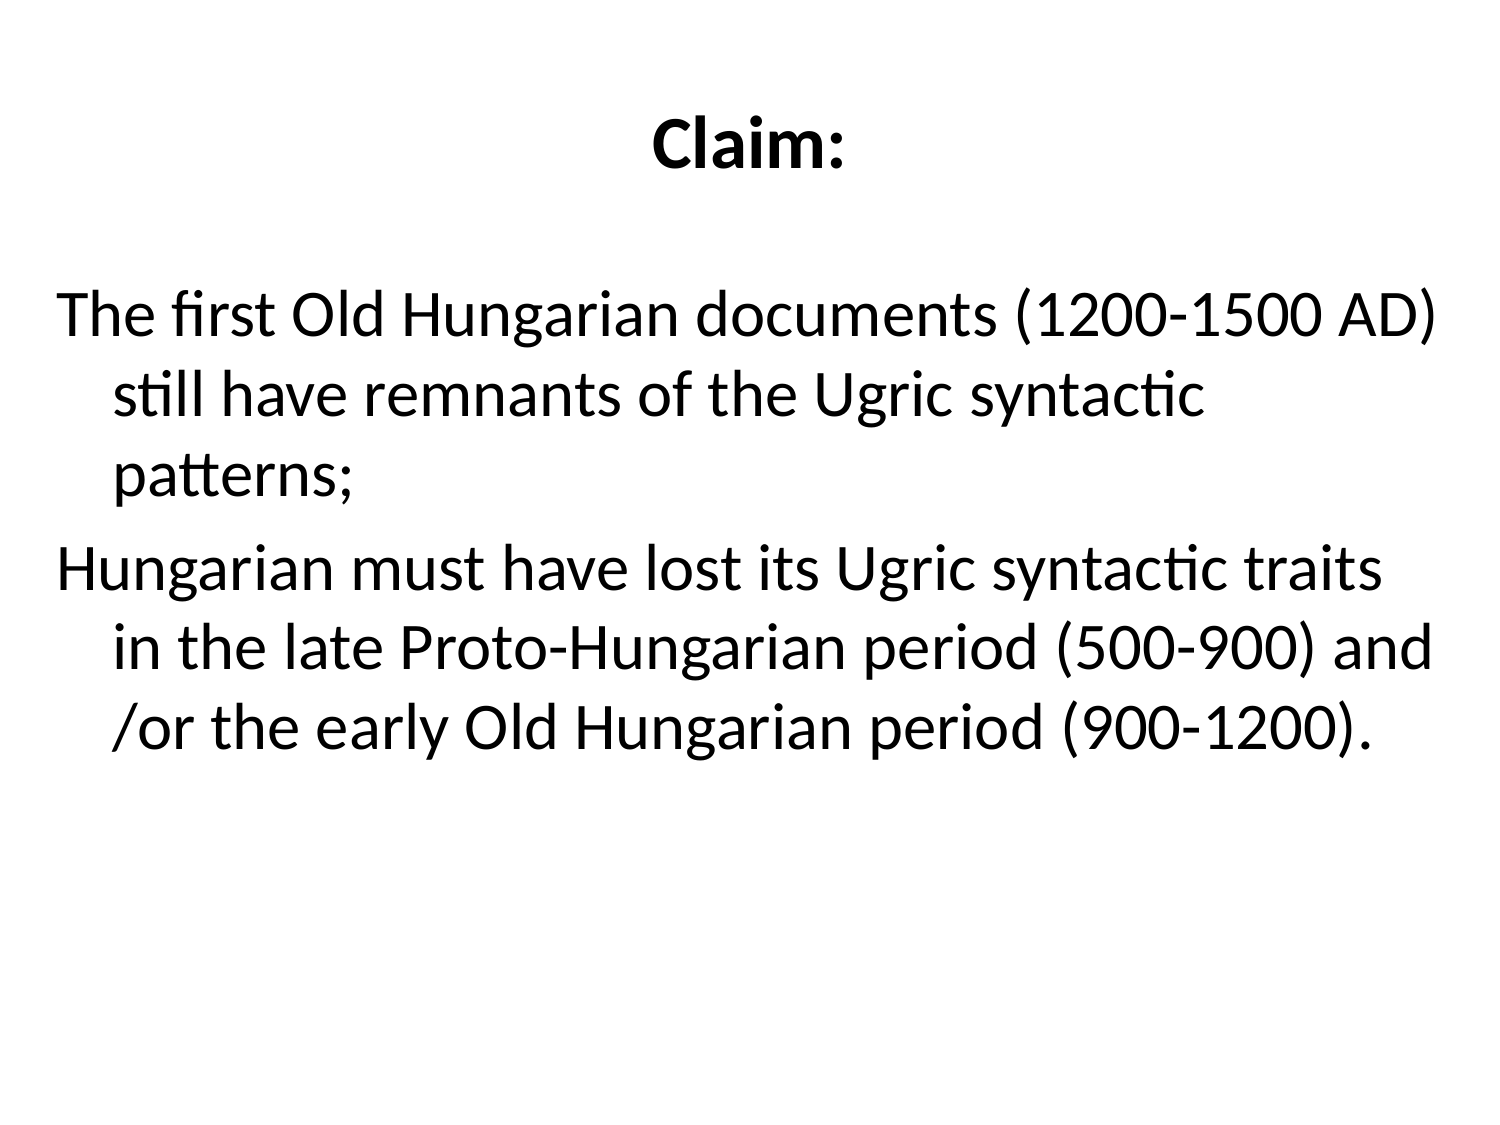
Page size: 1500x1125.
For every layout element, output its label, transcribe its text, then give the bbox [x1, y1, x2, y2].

title Claim: [75, 45, 1425, 233]
list The first Old Hungarian documents (1200-1500 AD) still have remnants of the Ugric syntactic patterns; Hungarian must have lost its Ugric syntactic traits in the late Proto-Hungarian period (500-900) and /or the early Old Hungarian period (900-1200). [41, 262, 1459, 1005]
